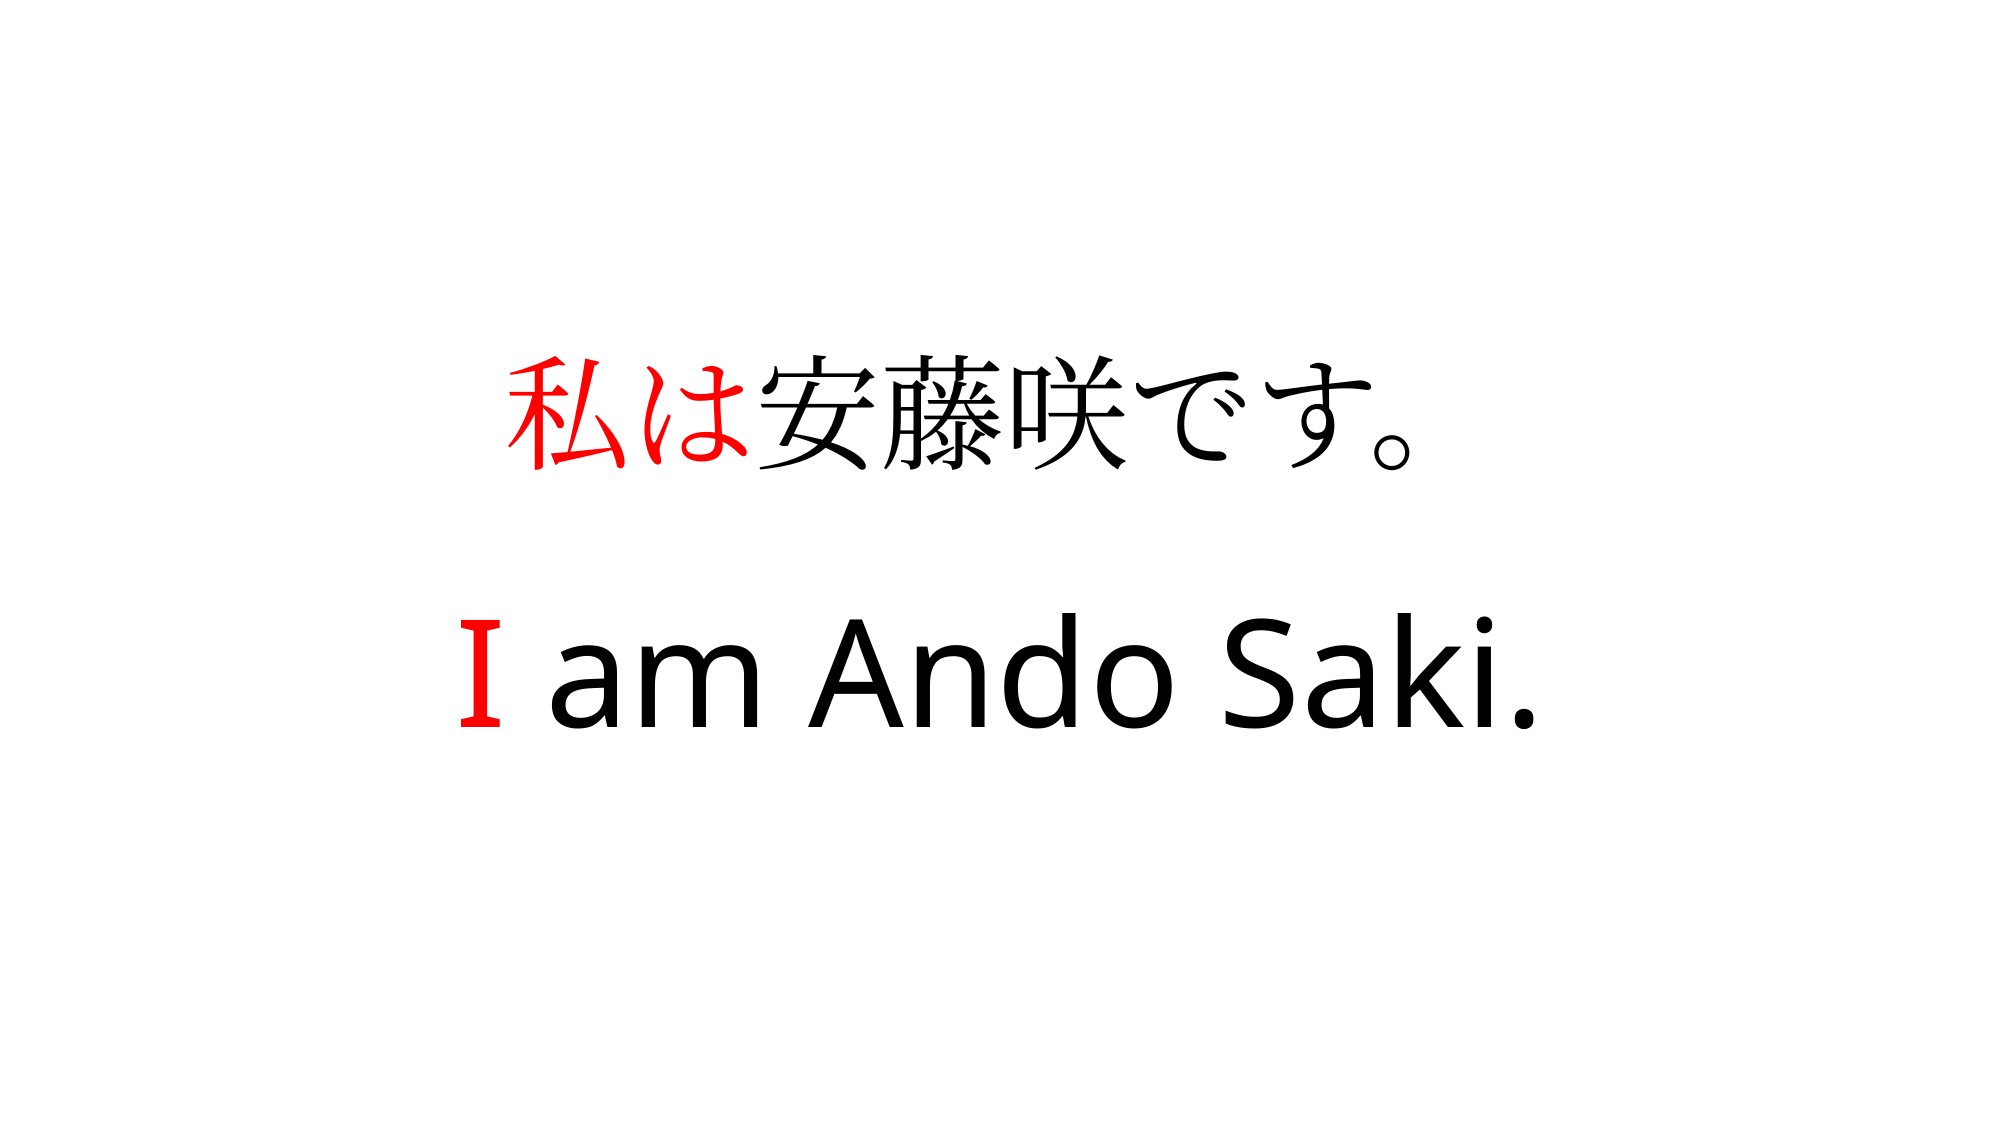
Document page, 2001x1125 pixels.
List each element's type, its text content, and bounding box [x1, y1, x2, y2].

subtitle I am Ando Saki. [249, 590, 1750, 863]
title 私は安藤咲です。 [249, 184, 1750, 495]
